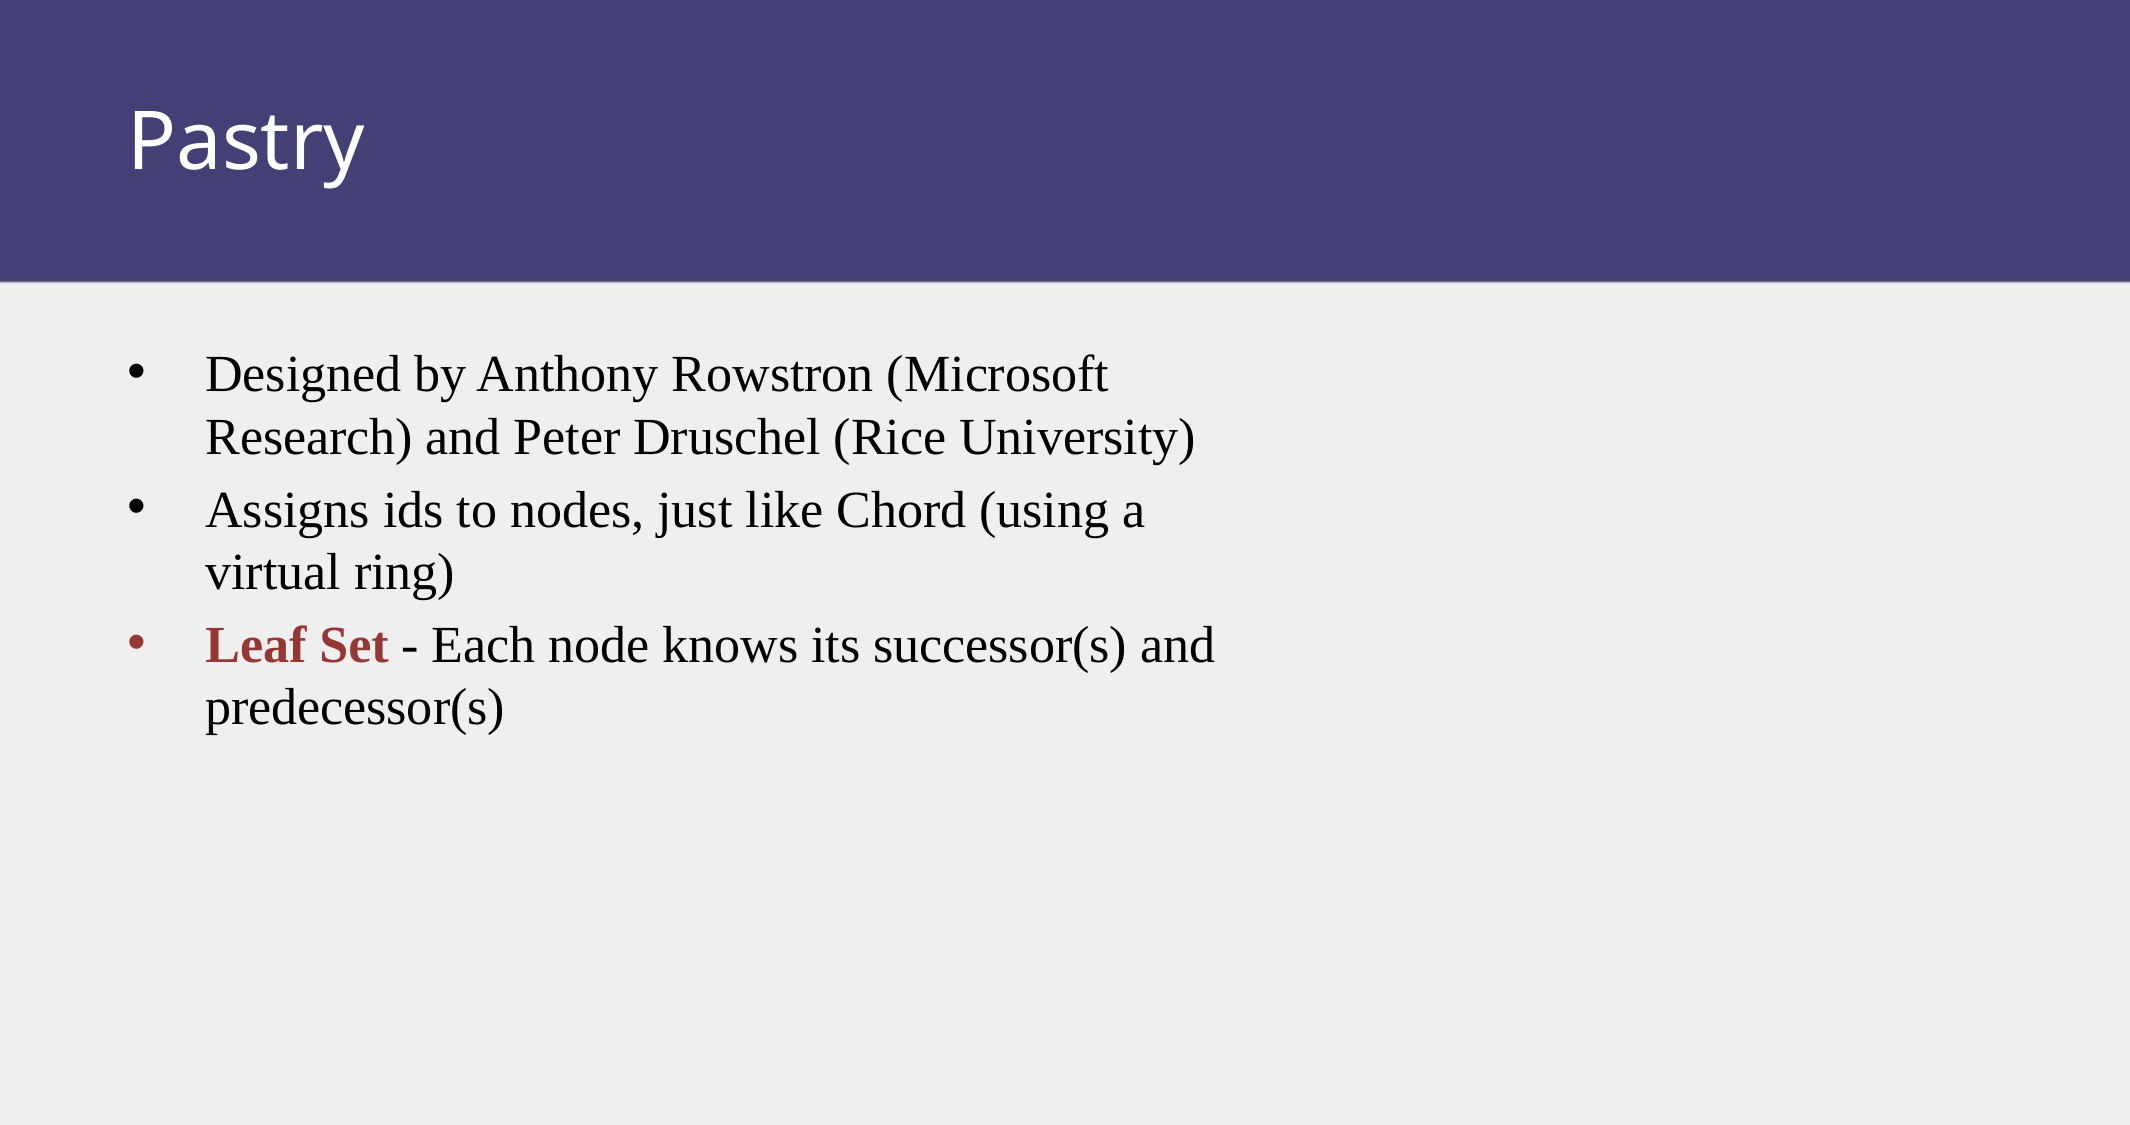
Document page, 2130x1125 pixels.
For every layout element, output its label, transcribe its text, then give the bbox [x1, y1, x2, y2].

list Designed by Anthony Rowstron (Microsoft Research) and Peter Druschel (Rice University) Assigns ids to nodes, just like Chord (using a virtual ring) Leaf Set - Each node knows its successor(s) and predecessor(s) [106, 329, 1261, 1030]
picture [0, 0, 2130, 1125]
title Pastry [106, 45, 2059, 230]
